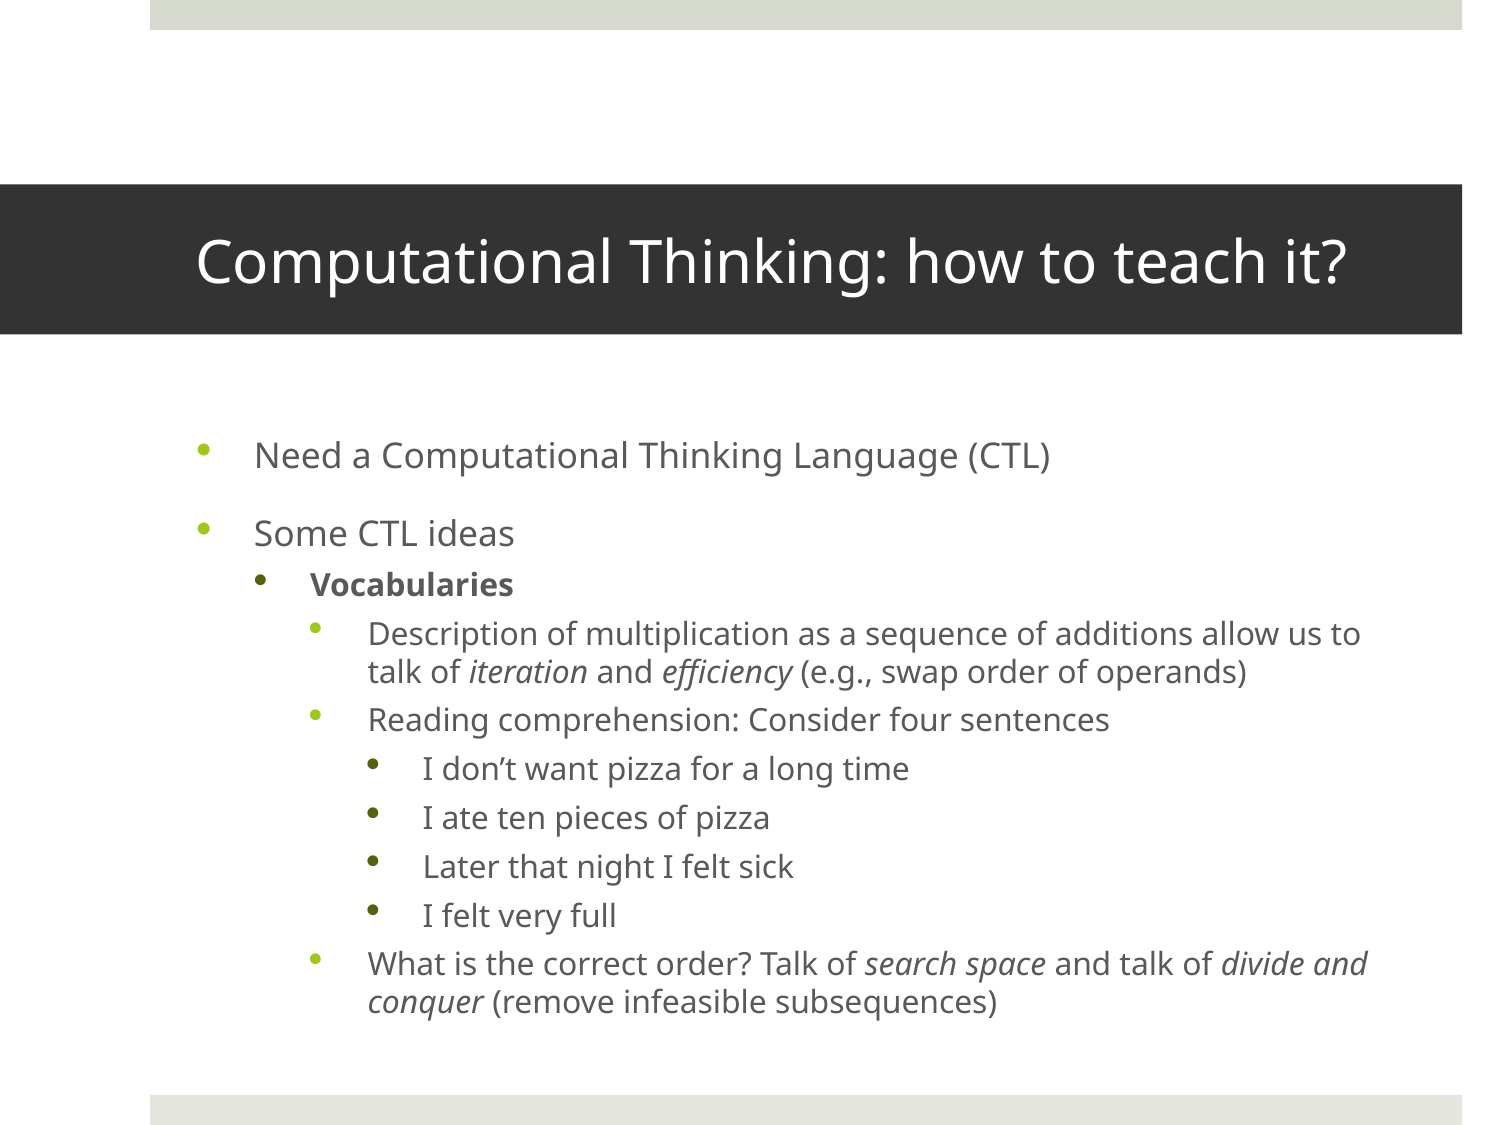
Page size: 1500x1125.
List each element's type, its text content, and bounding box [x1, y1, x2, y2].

list Need a Computational Thinking Language (CTL) Some CTL ideas Vocabularies Description of multiplication as a sequence of additions allow us to talk of iteration and efficiency (e.g., swap order of operands) Reading comprehension: Consider four sentences I don’t want pizza for a long time I ate ten pieces of pizza Later that night I felt sick I felt very full What is the correct order? Talk of search space and talk of divide and conquer (remove infeasible subsequences) [182, 425, 1432, 1028]
title Computational Thinking: how to teach it? [0, 184, 1463, 335]
